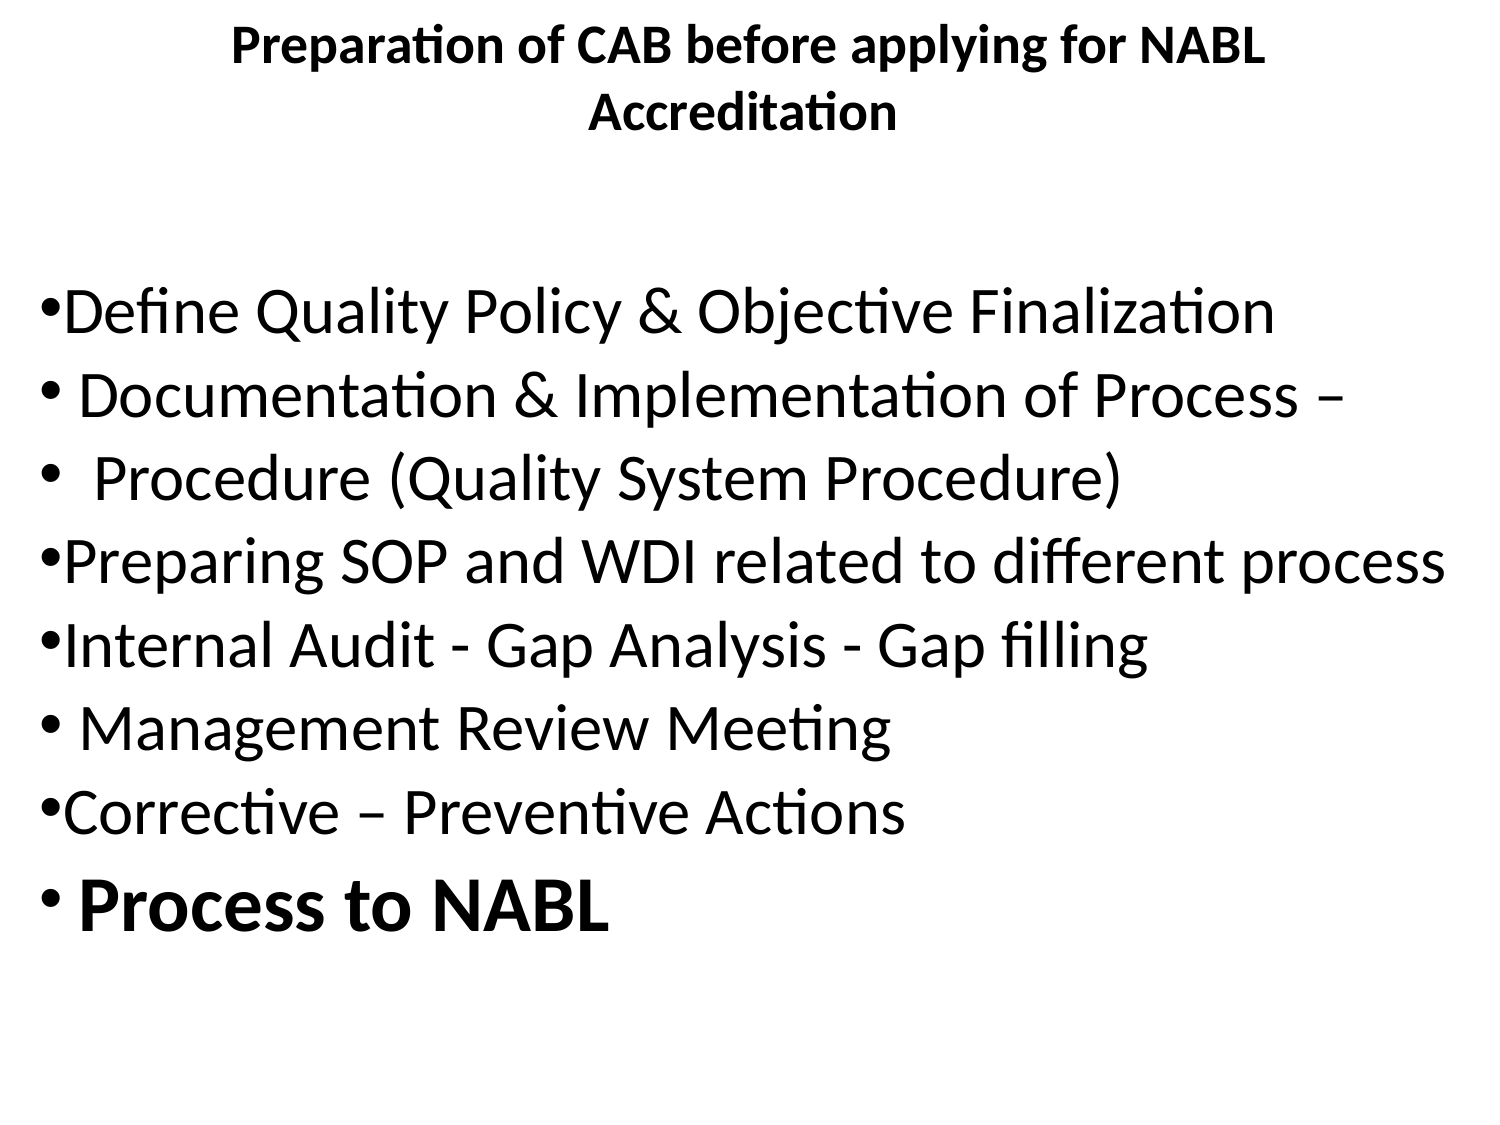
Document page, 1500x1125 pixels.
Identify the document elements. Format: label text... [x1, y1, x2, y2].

subtitle Define Quality Policy & Objective Finalization Documentation & Implementation of Process – Procedure (Quality System Procedure) Preparing SOP and WDI related to different process Internal Audit - Gap Analysis - Gap filling Management Review Meeting Corrective – Preventive Actions Process to NABL [24, 174, 1500, 1088]
title Preparation of CAB before applying for NABL Accreditation [99, 0, 1400, 150]
